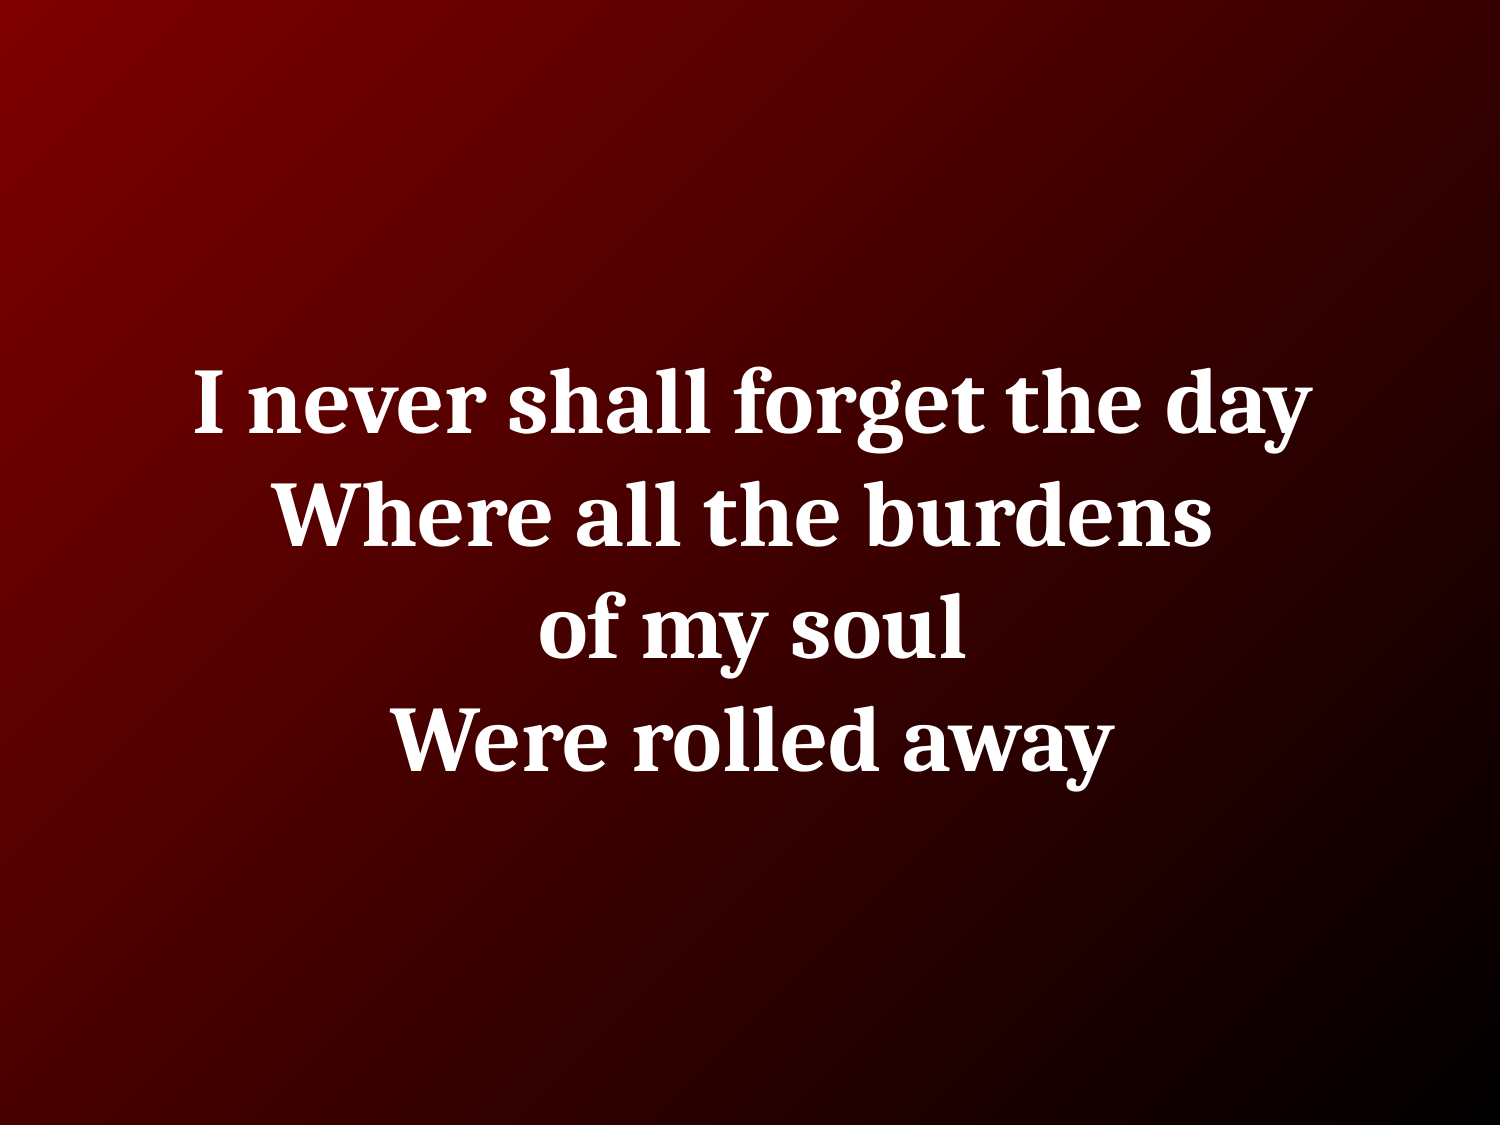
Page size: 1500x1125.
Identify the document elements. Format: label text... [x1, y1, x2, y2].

title I never shall forget the day Where all the burdens of my soul Were rolled away [30, 42, 1476, 1088]
